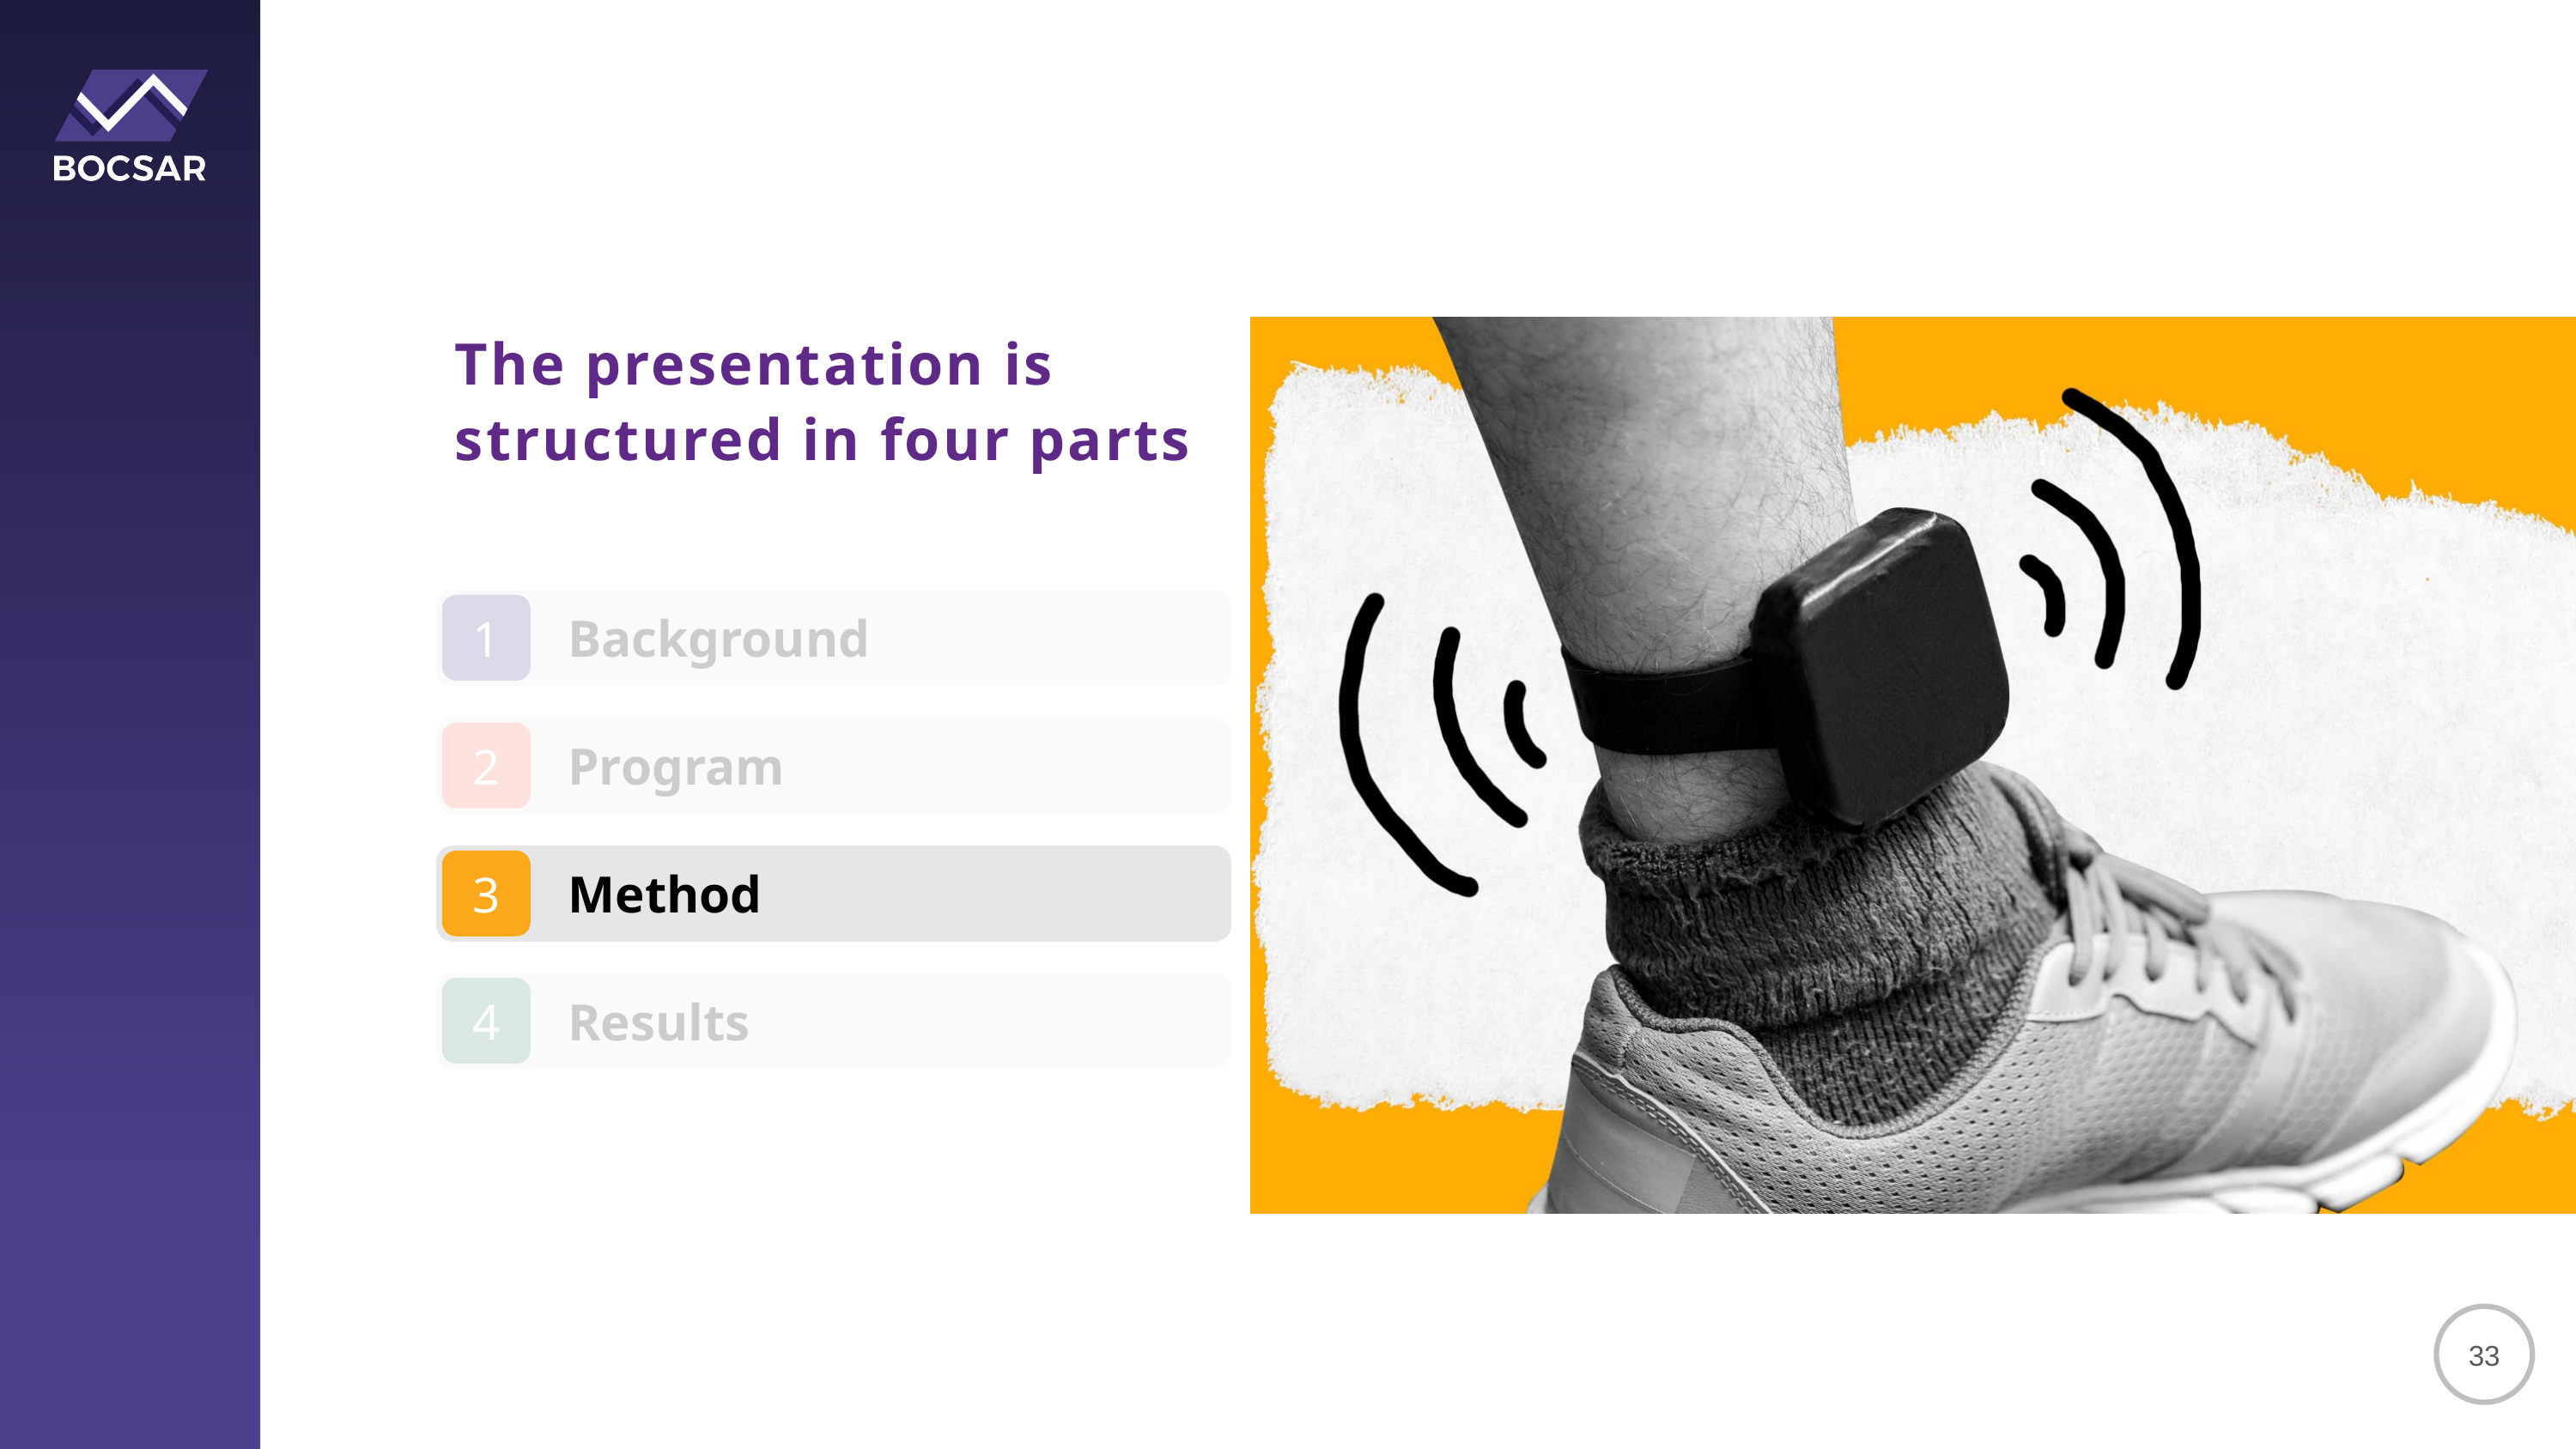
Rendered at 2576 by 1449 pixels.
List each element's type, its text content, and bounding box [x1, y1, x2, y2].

text_box Method [555, 856, 1188, 930]
text_box [435, 845, 1232, 943]
picture [1250, 317, 2576, 1214]
text_box [340, 578, 1242, 839]
list The presentation is structured in four parts [441, 314, 1390, 444]
text_box 3 [440, 849, 532, 937]
picture [54, 70, 209, 181]
text_box [340, 952, 1242, 1213]
